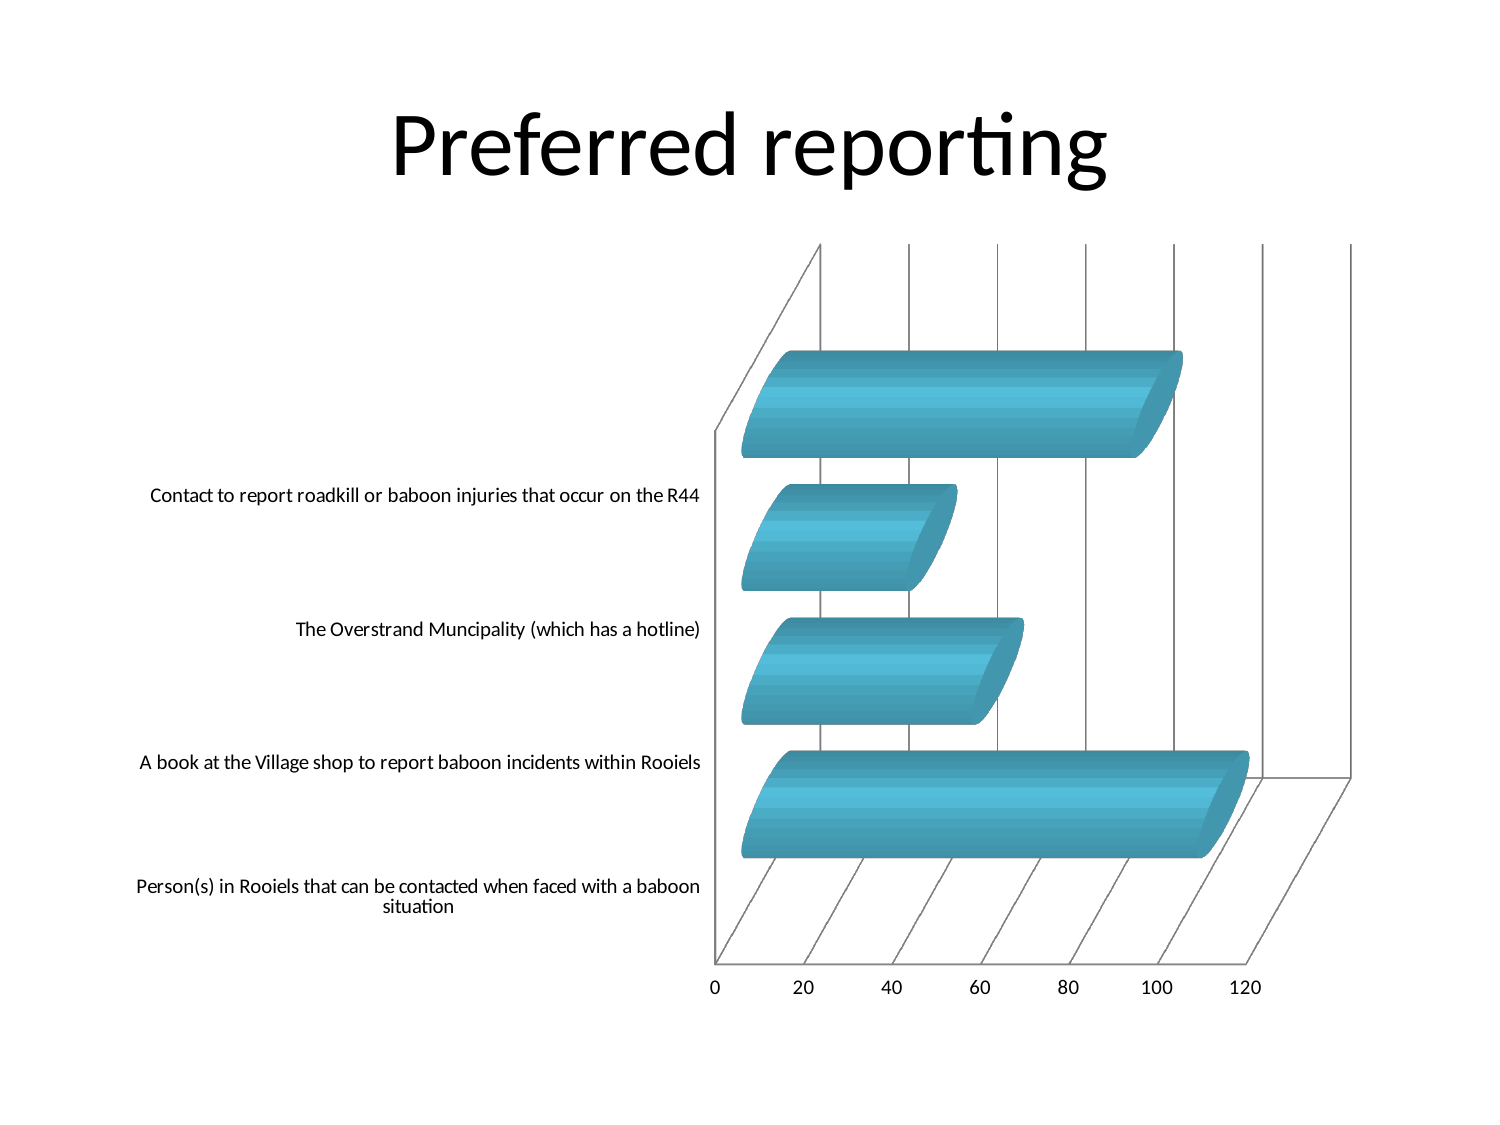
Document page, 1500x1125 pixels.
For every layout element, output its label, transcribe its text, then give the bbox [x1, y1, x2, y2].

chart [74, 243, 1426, 1047]
title Preferred reporting [75, 45, 1425, 233]
